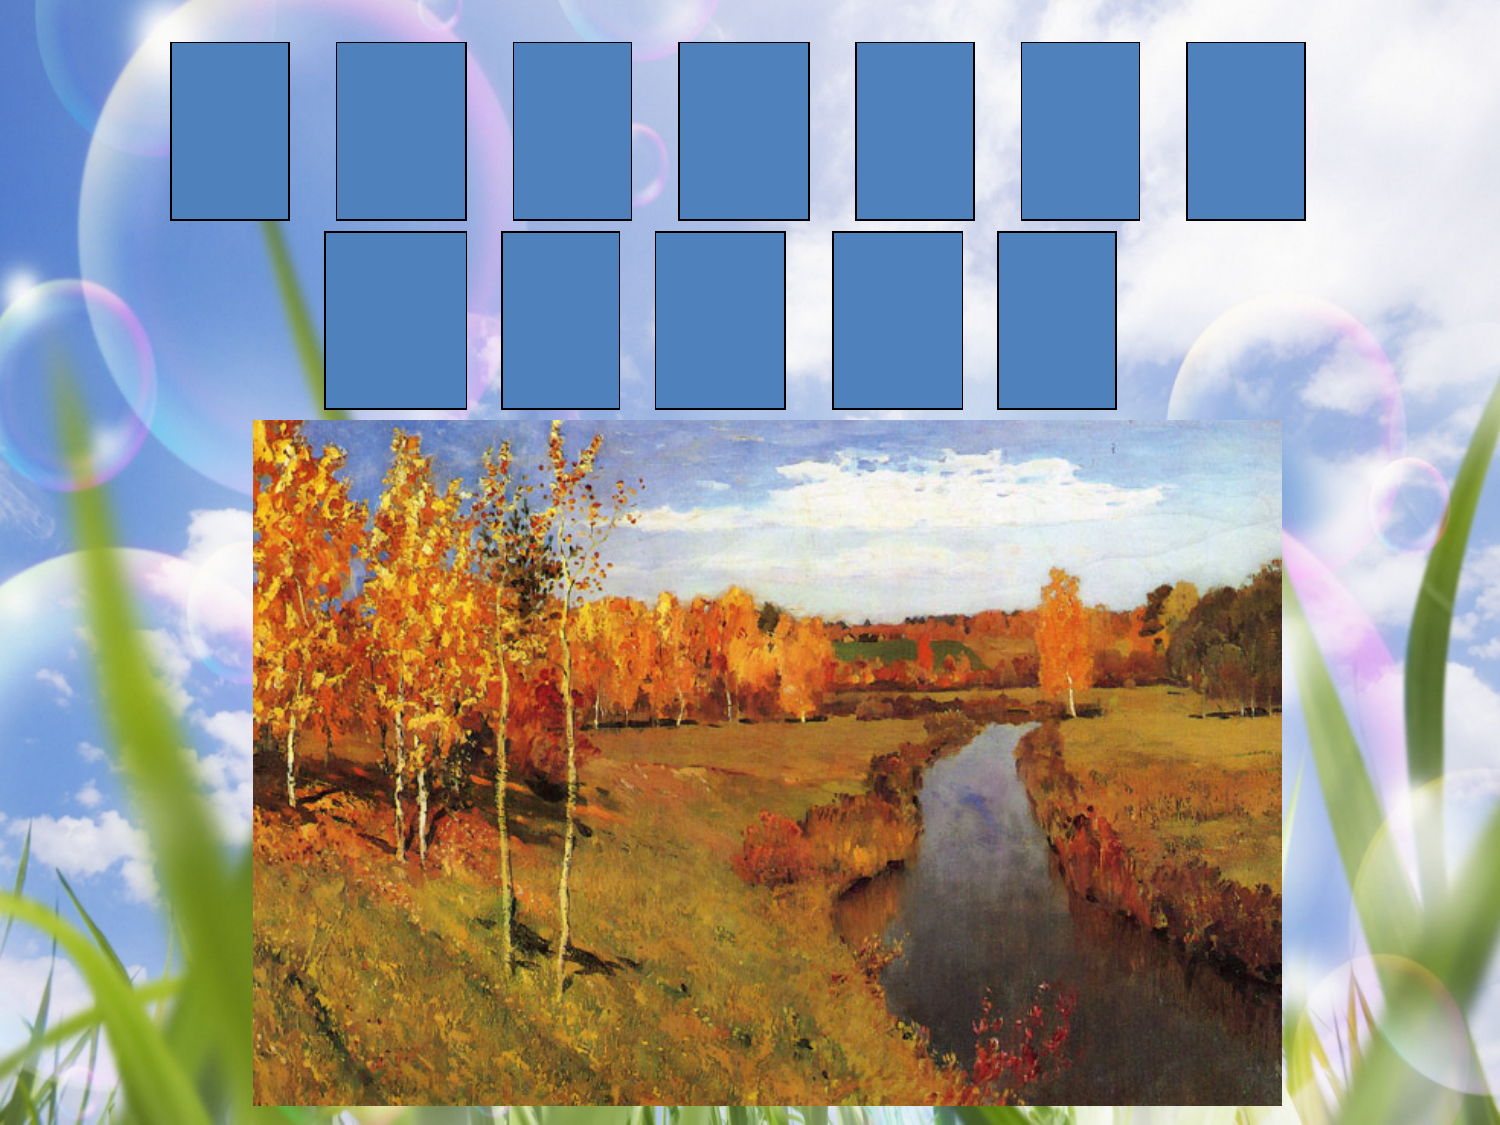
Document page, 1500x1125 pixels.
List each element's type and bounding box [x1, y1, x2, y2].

picture [0, 0, 1500, 1125]
text_box [501, 231, 620, 409]
text_box [832, 231, 963, 409]
text_box [998, 231, 1117, 409]
text_box [324, 231, 467, 409]
text_box [1186, 42, 1305, 220]
text_box [655, 231, 786, 409]
list [253, 420, 1282, 1107]
text_box [171, 42, 289, 220]
text_box [679, 42, 809, 220]
text_box [856, 42, 975, 220]
text_box [513, 42, 632, 220]
text_box [336, 42, 467, 220]
text_box [1021, 42, 1140, 220]
